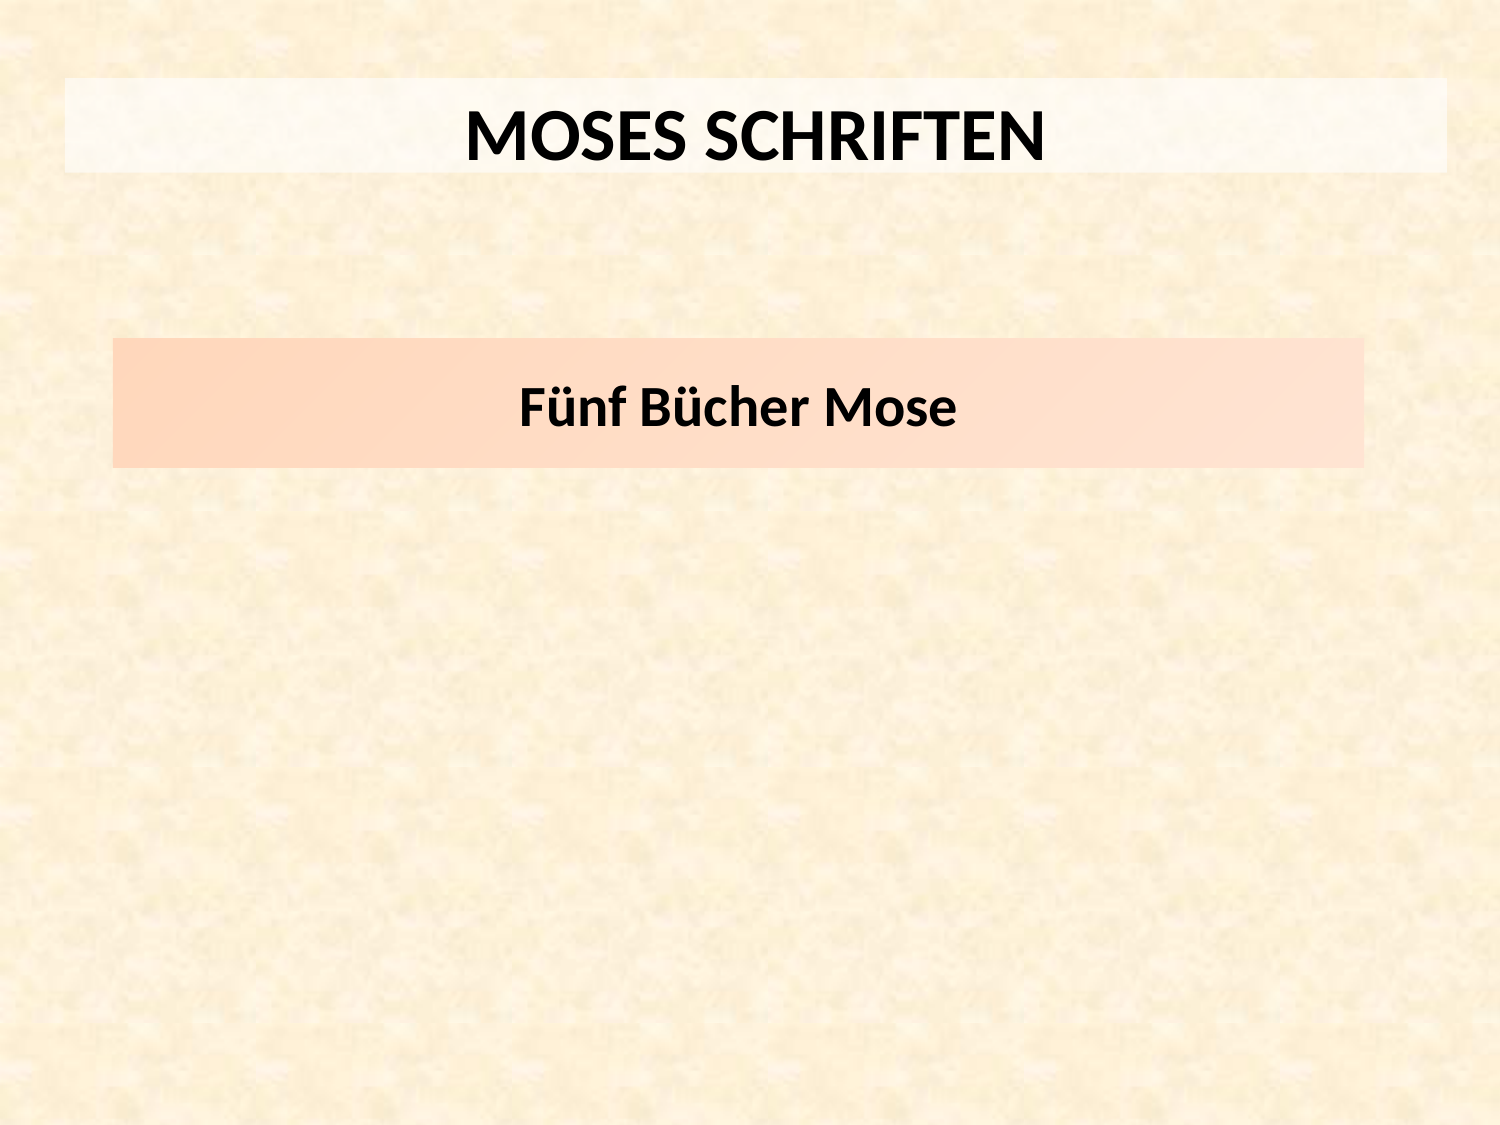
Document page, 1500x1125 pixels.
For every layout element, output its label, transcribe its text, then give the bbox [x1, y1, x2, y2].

text_box MOSES SCHRIFTEN [64, 78, 1447, 173]
picture [0, 0, 1500, 1125]
text_box Fünf Bücher Mose [112, 338, 1365, 468]
